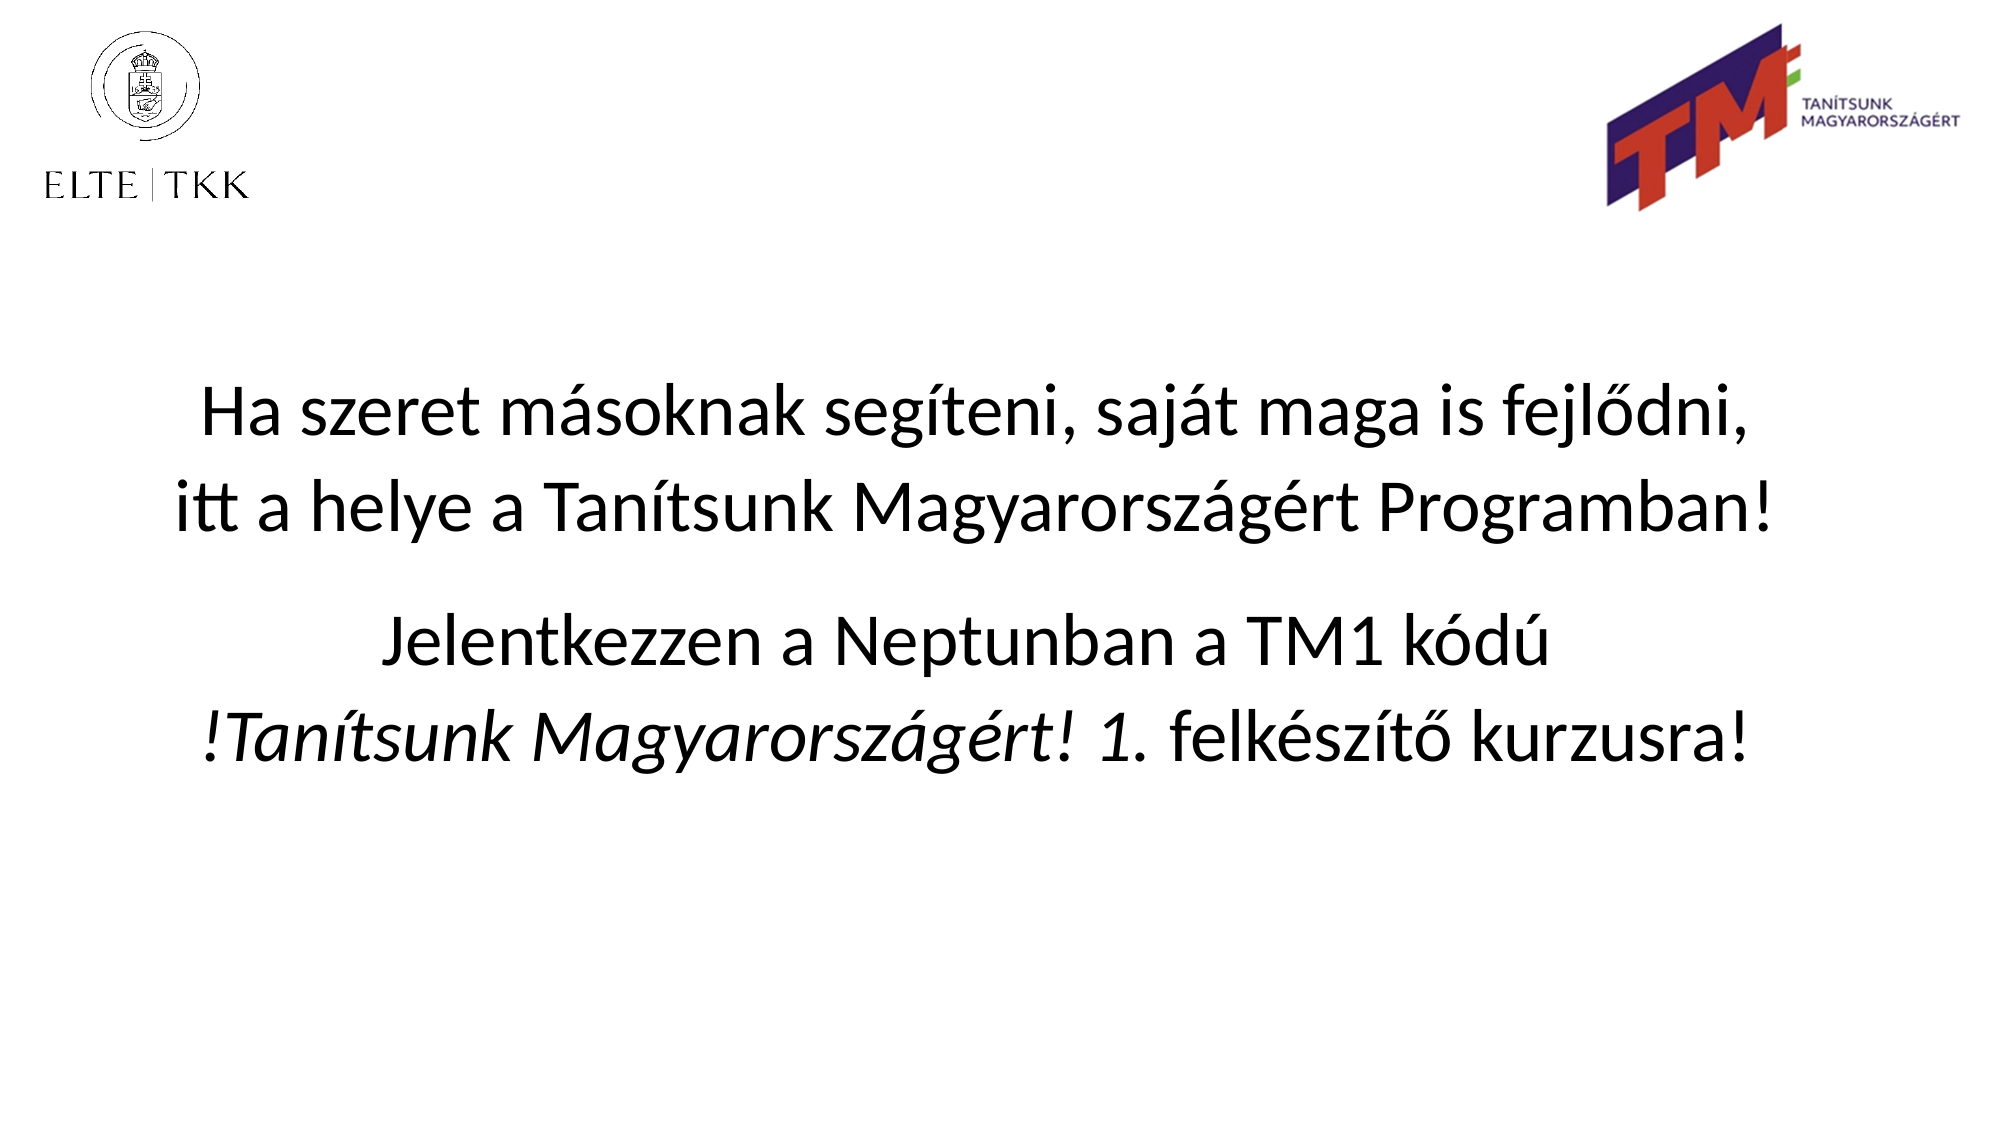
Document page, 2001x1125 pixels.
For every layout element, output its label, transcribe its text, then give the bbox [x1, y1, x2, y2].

list Ha szeret másoknak segíteni, saját maga is fejlődni, itt a helye a Tanítsunk Magyarországért Programban! Jelentkezzen a Neptunban a TM1 kódú !Tanítsunk Magyarországért! 1. felkészítő kurzusra! [89, 346, 1863, 1094]
picture [15, 13, 275, 221]
picture [1582, 16, 1984, 223]
